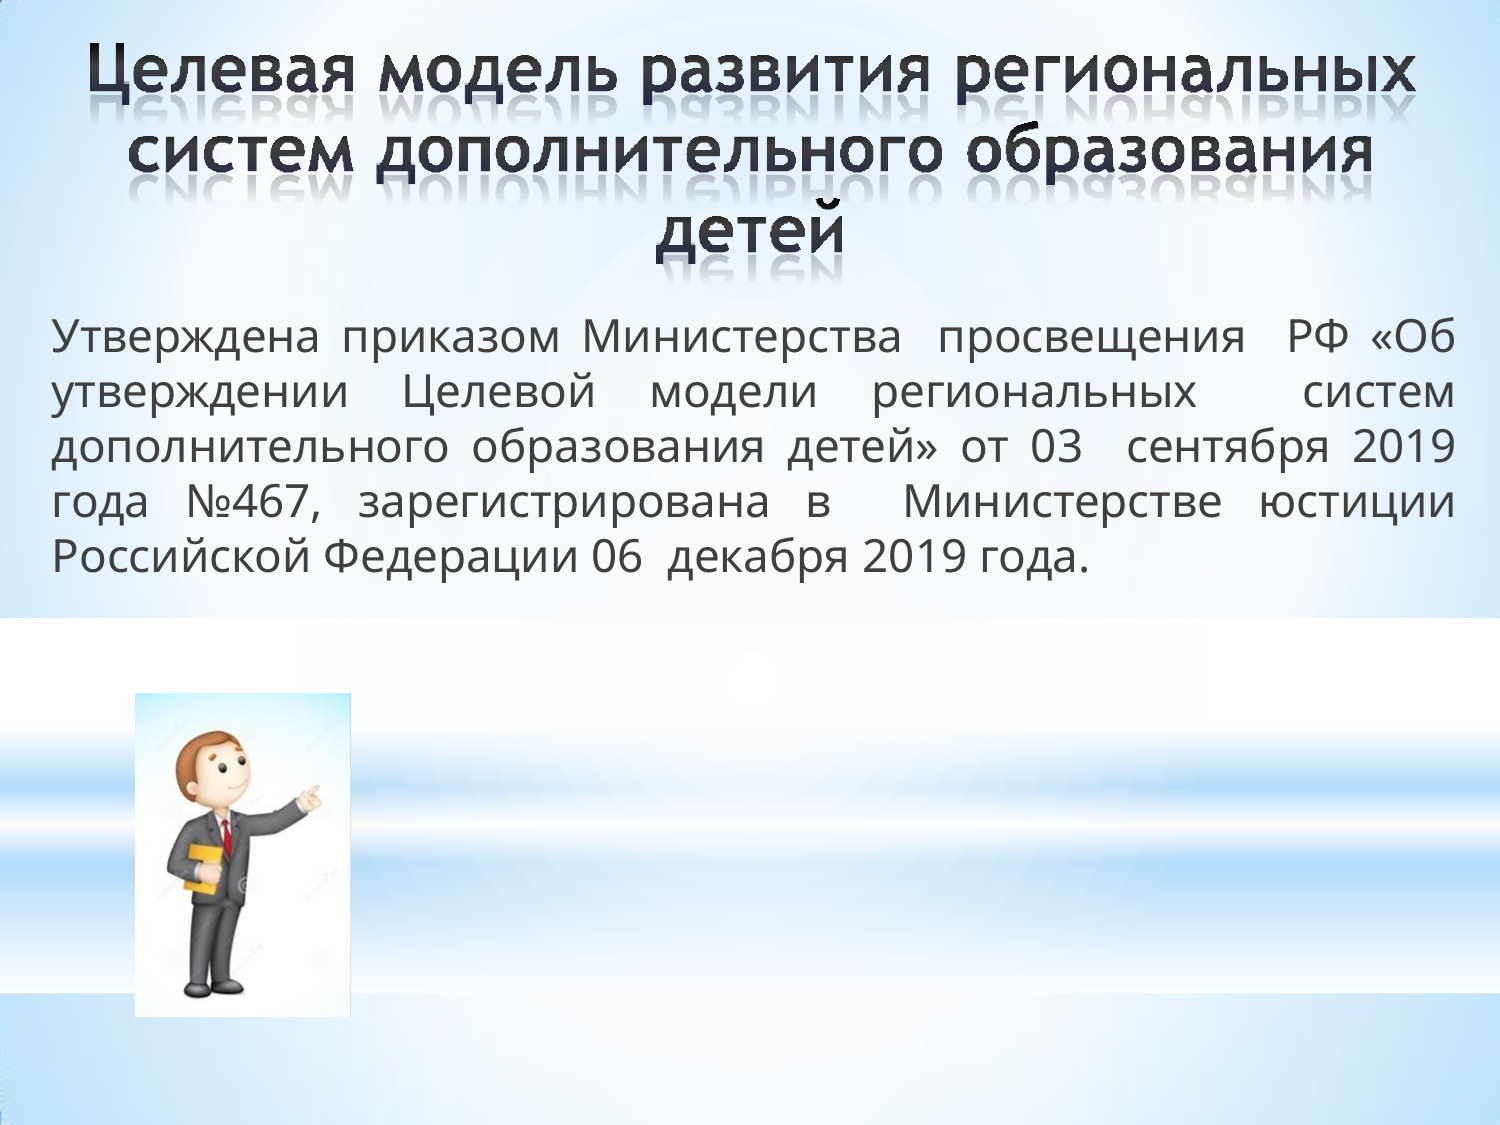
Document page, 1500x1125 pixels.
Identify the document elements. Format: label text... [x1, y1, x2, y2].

text_box Утверждена приказом Министерства просвещения РФ «Об утверждении Целевой модели региональных систем дополнительного образования детей» от 03 сентября 2019 года №467, зарегистрирована в Министерстве юстиции Российской Федерации 06 декабря 2019 года. [49, 351, 1458, 582]
picture [0, 0, 1500, 1125]
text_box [43, 43, 1478, 342]
